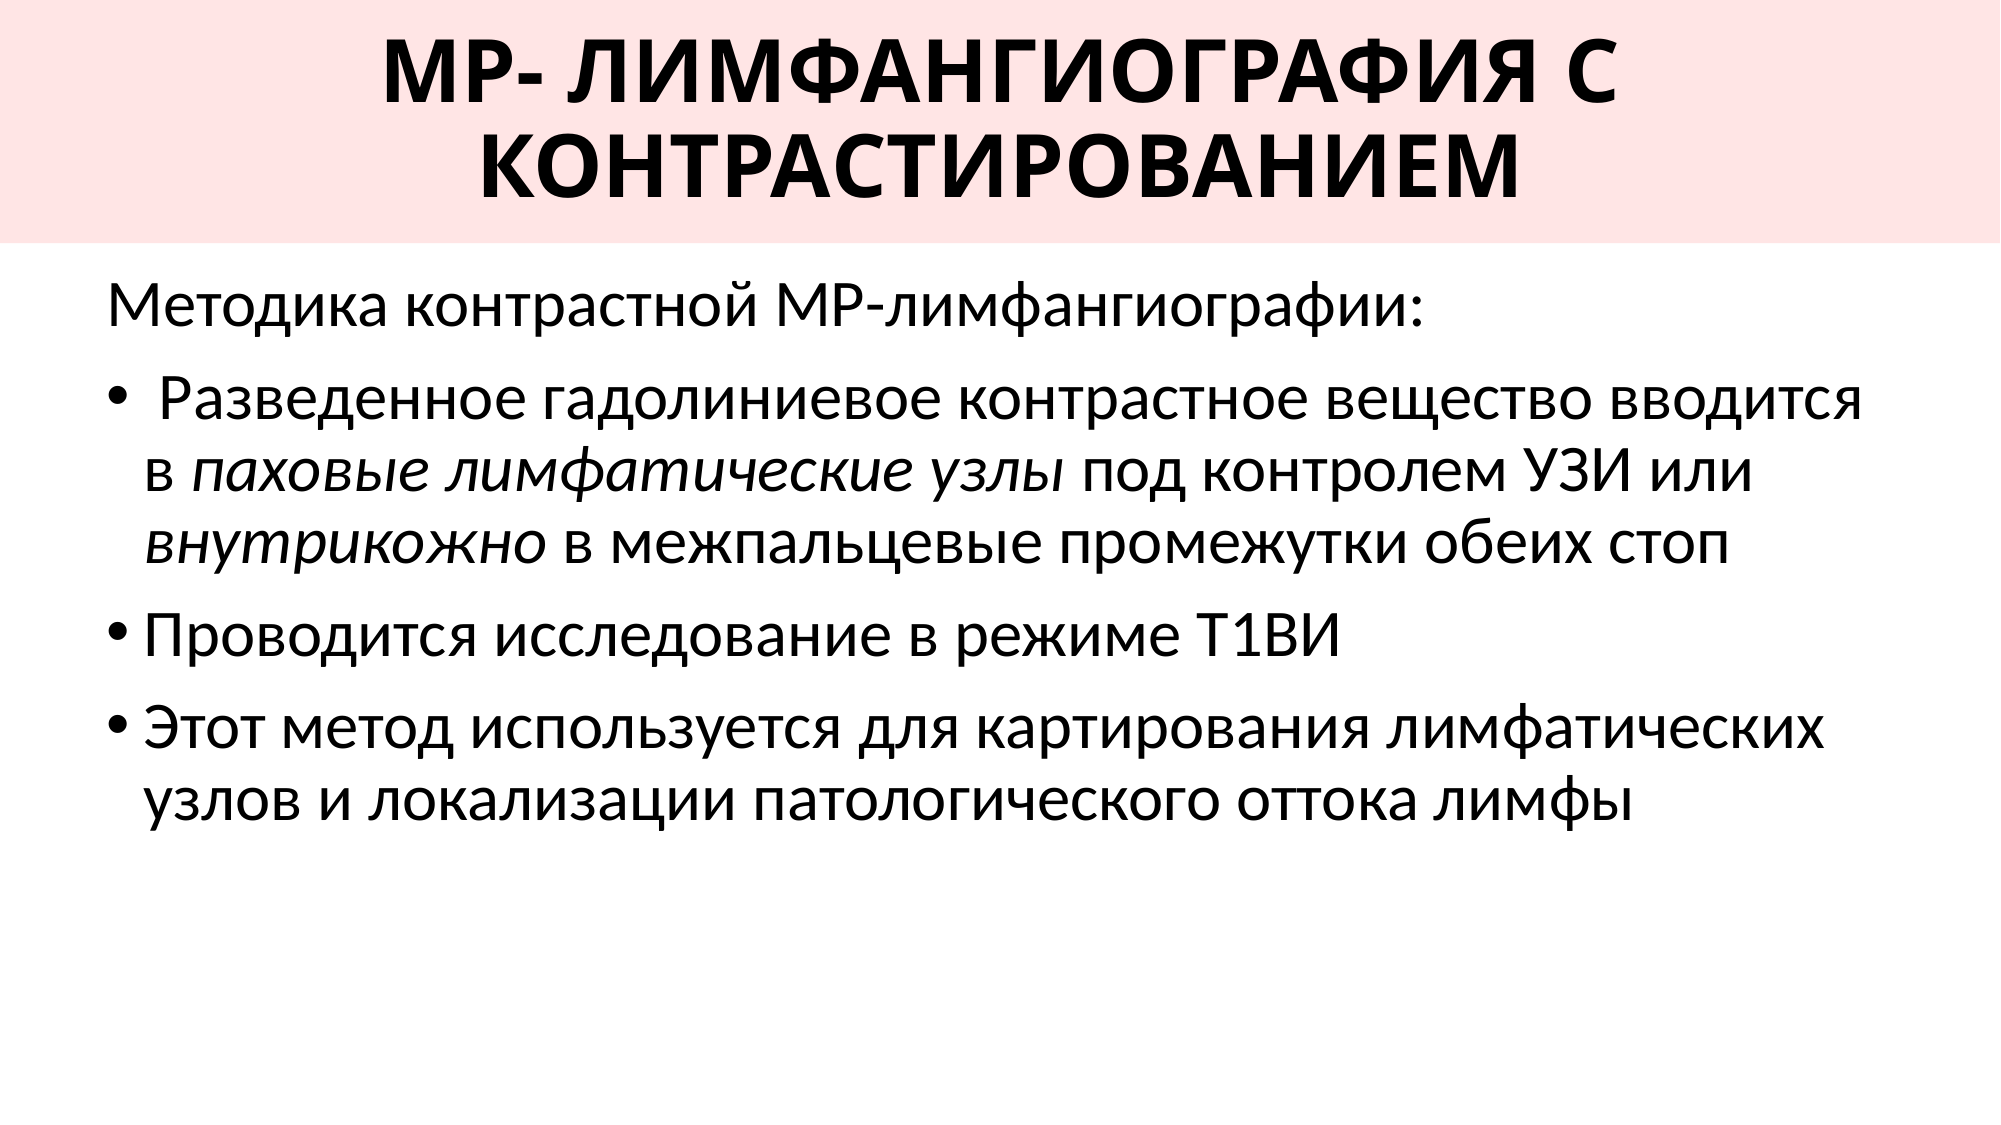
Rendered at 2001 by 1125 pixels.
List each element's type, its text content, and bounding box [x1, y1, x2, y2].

title МР- ЛИМФАНГИОГРАФИЯ С КОНТРАСТИРОВАНИЕМ [0, 0, 2000, 244]
list Методика контрастной МР-лимфангиографии: Разведенное гадолиниевое контрастное вещество вводится в паховые лимфатические узлы под контролем УЗИ или внутрикожно в межпальцевые промежутки обеих стоп Проводится исследование в режиме Т1ВИ Этот метод используется для картирования лимфатических узлов и локализации патологического оттока лимфы [91, 261, 1909, 1083]
